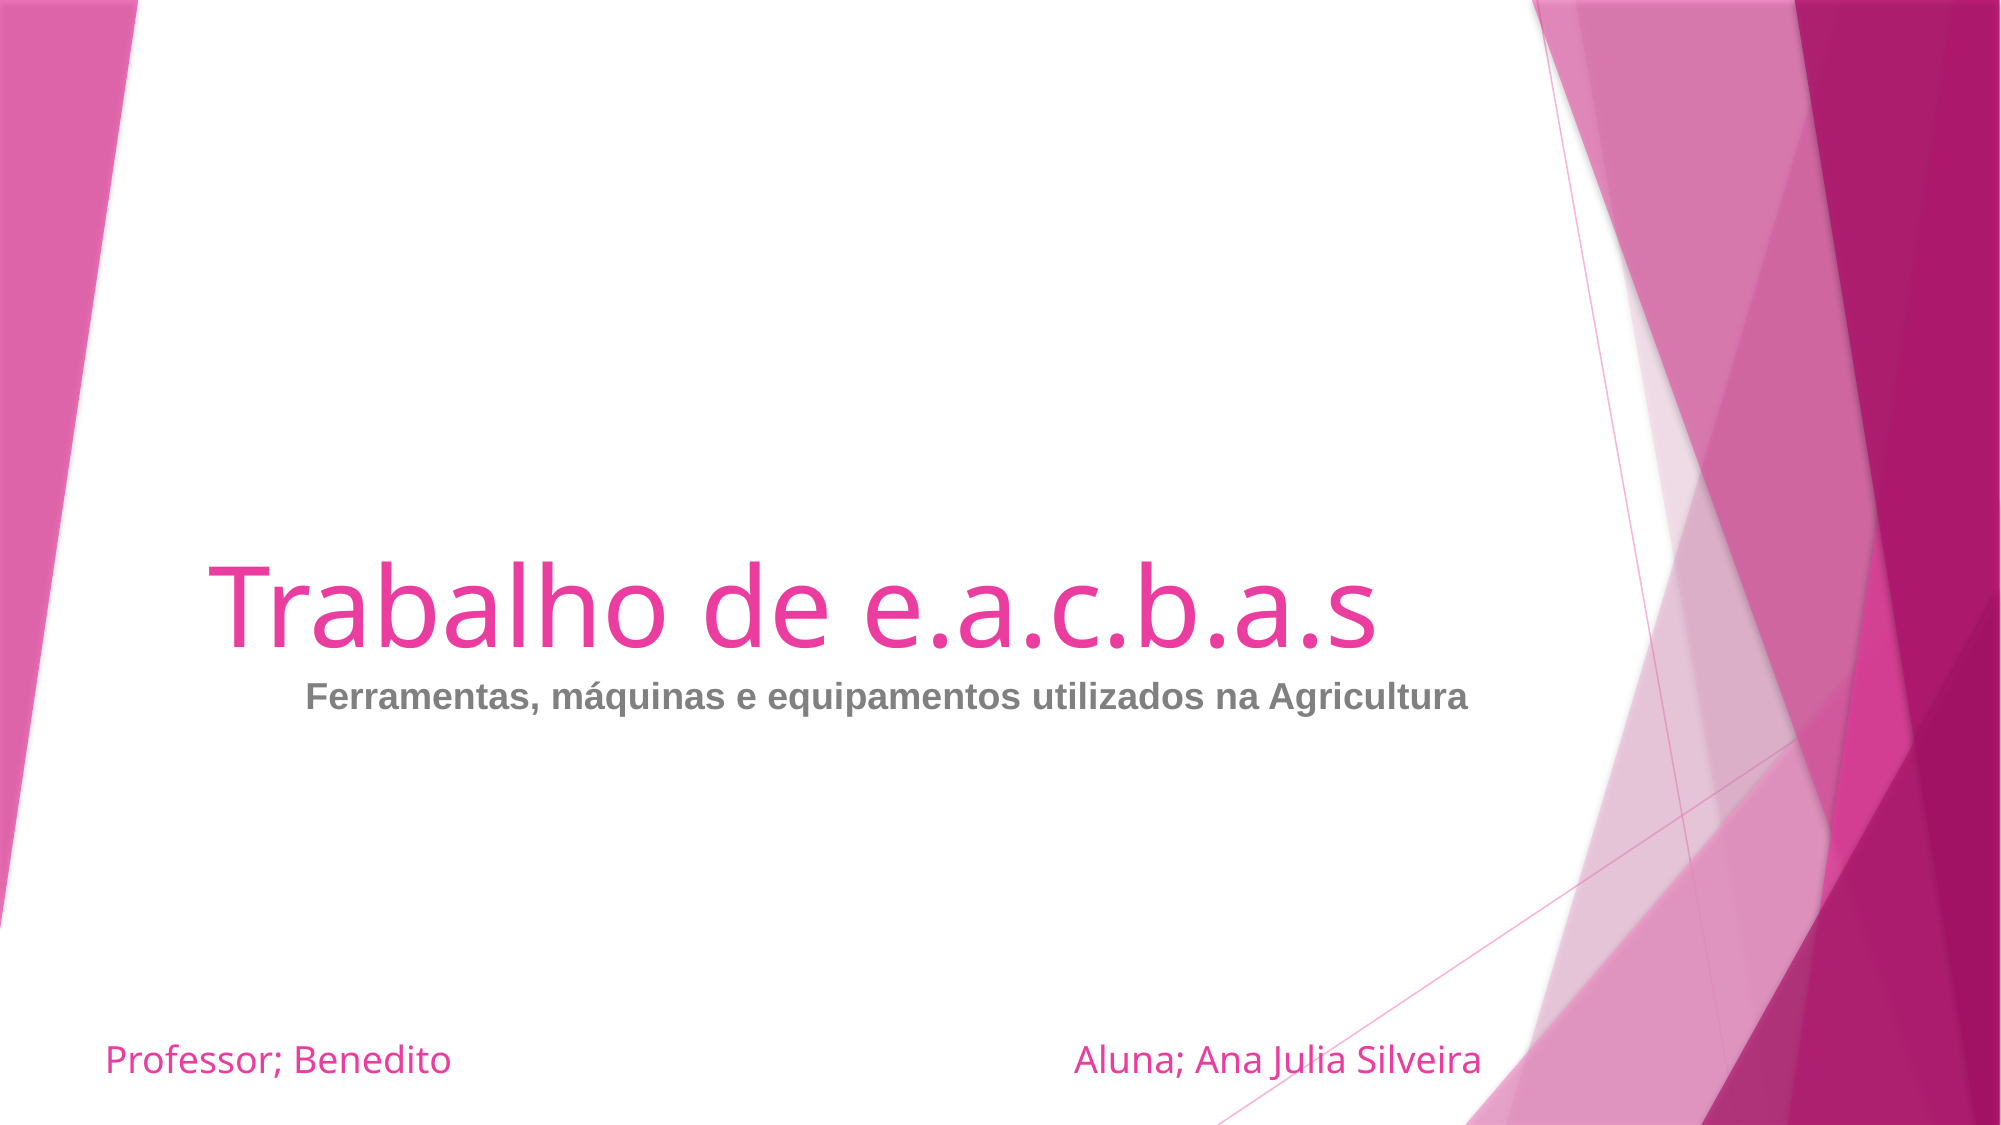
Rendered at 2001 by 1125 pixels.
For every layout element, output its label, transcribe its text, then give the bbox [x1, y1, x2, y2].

text_box Professor; Benedito Aluna; Ana Julia Silveira [90, 1028, 1661, 1089]
subtitle Ferramentas, máquinas e equipamentos utilizados na Agricultura [290, 664, 1522, 845]
title Trabalho de e.a.c.b.a.s [121, 407, 1396, 678]
